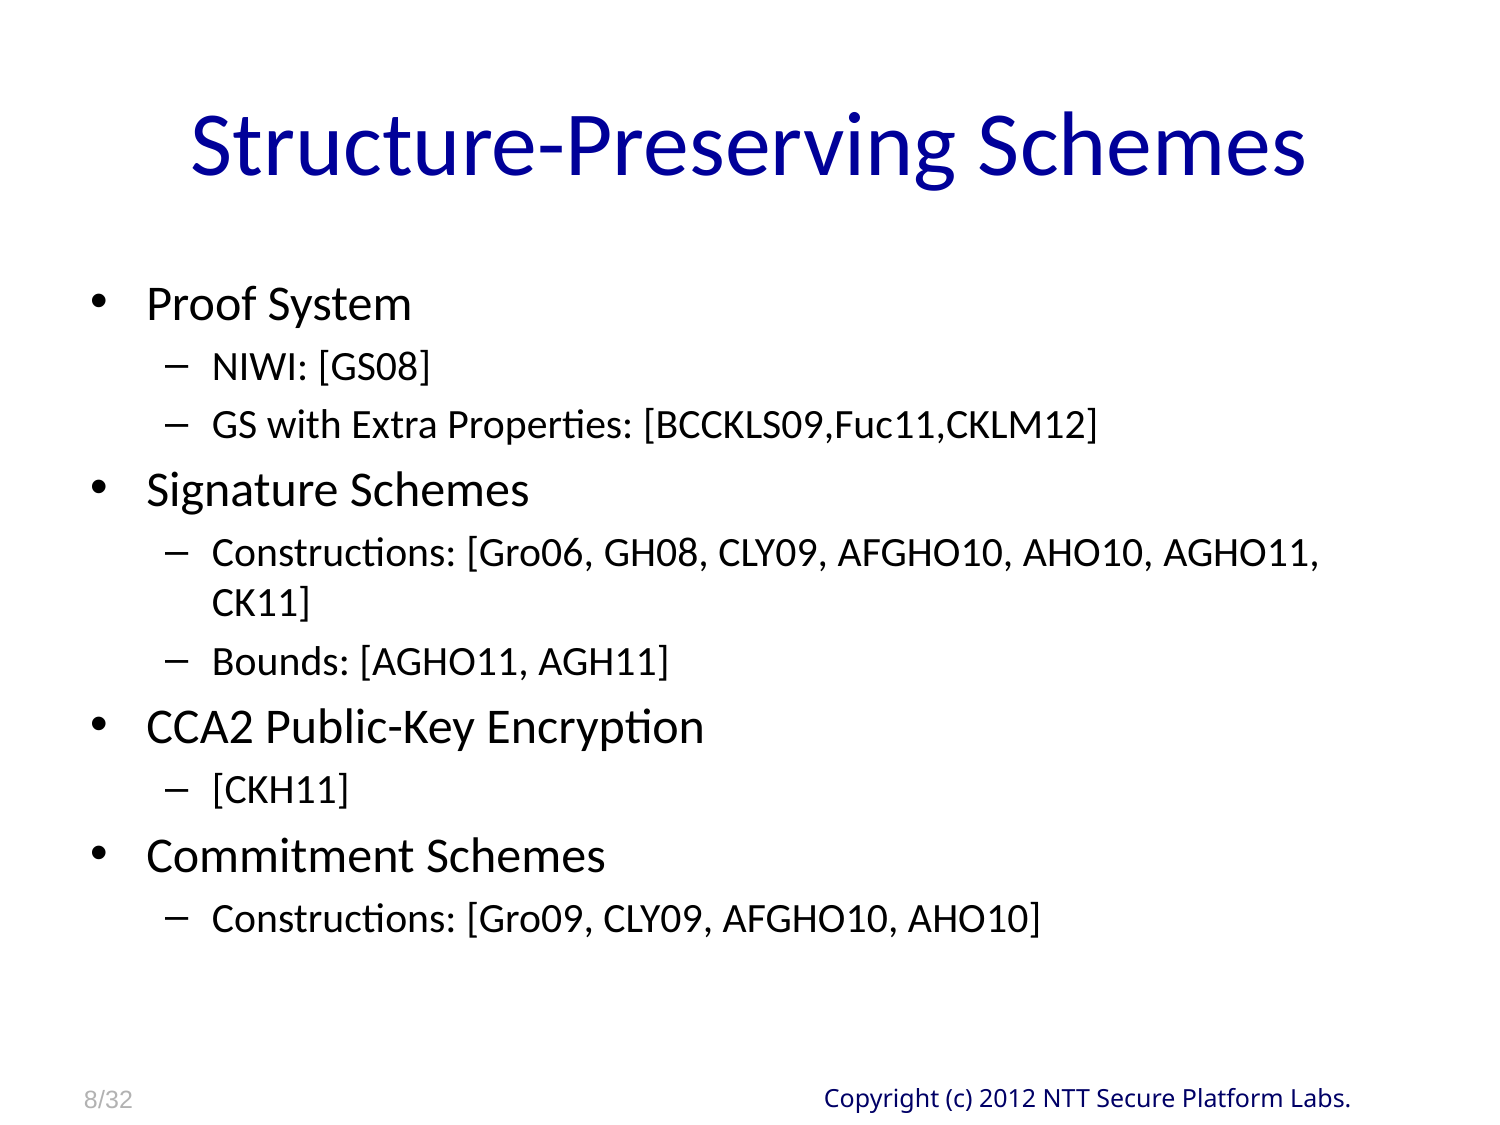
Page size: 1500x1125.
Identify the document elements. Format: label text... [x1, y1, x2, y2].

list Proof System NIWI: [GS08] GS with Extra Properties: [BCCKLS09,Fuc11,CKLM12] Signature Schemes Constructions: [Gro06, GH08, CLY09, AFGHO10, AHO10, AGHO11, CK11] Bounds: [AGHO11, AGH11] CCA2 Public-Key Encryption [CKH11] Commitment Schemes Constructions: [Gro09, CLY09, AFGHO10, AHO10] [75, 262, 1425, 1005]
title Structure-Preserving Schemes [75, 45, 1425, 233]
slide_number 8/32 [0, 1071, 148, 1125]
